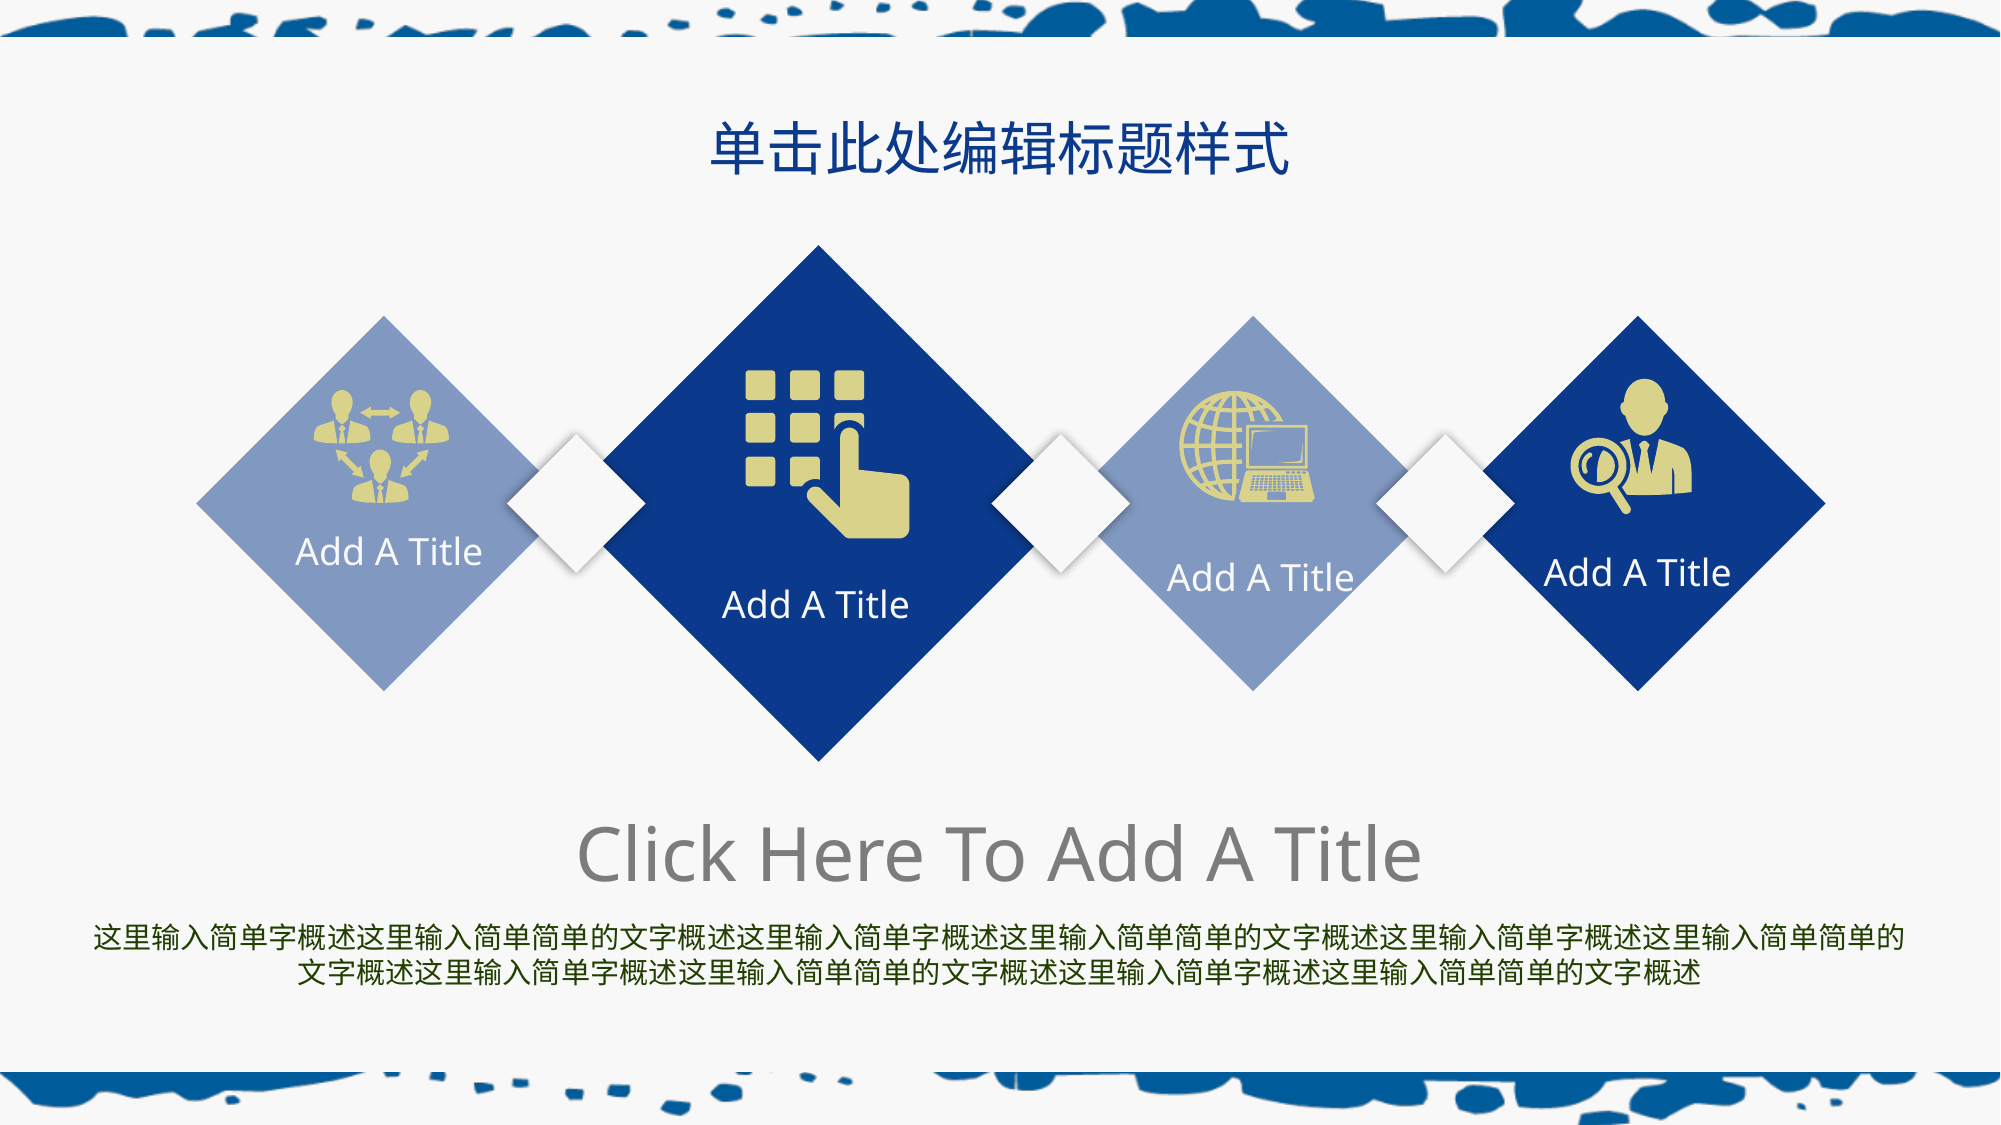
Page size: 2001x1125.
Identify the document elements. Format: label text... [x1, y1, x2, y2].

text_box 单击此处编辑标题样式 [693, 104, 1307, 190]
text_box [331, 390, 371, 444]
text_box Add A Title [1151, 546, 1371, 607]
text_box [1547, 602, 1729, 693]
text_box [745, 412, 776, 443]
text_box [194, 314, 534, 693]
text_box [313, 420, 338, 444]
picture [0, 0, 2001, 37]
text_box [505, 432, 648, 575]
text_box [989, 432, 1132, 575]
text_box [806, 427, 910, 539]
text_box [745, 456, 776, 487]
text_box [1374, 432, 1517, 575]
text_box [1619, 438, 1692, 496]
text_box [360, 406, 401, 419]
text_box [400, 449, 429, 478]
text_box [790, 456, 820, 487]
text_box Add A Title [706, 573, 926, 634]
text_box 这里输入简单字概述这里输入简单简单的文字概述这里输入简单字概述这里输入简单简单的文字概述这里输入简单字概述这里输入简单简单的文字概述这里输入简单字概述这里输入简单简单的文字概述这里输入简单字概述这里输入简单简单的文字概述 [81, 919, 1919, 990]
text_box [1102, 314, 1403, 591]
text_box [392, 420, 416, 444]
text_box [351, 479, 376, 503]
text_box [790, 412, 820, 443]
text_box Add A Title [280, 520, 499, 581]
picture [0, 1072, 2001, 1125]
text_box [369, 449, 409, 503]
text_box [834, 412, 865, 430]
text_box [1570, 437, 1631, 515]
text_box [335, 449, 364, 478]
text_box [1179, 390, 1284, 501]
text_box [608, 243, 1029, 764]
text_box [1487, 314, 1827, 584]
text_box [1167, 607, 1339, 693]
text_box Click Here To Add A Title [560, 798, 1440, 904]
text_box [1246, 424, 1308, 469]
text_box [834, 370, 865, 401]
text_box [790, 370, 820, 401]
text_box Add A Title [1528, 542, 1747, 602]
text_box [425, 420, 449, 444]
text_box [1238, 470, 1315, 503]
text_box [1620, 378, 1669, 436]
text_box [409, 390, 432, 444]
text_box [745, 370, 776, 401]
